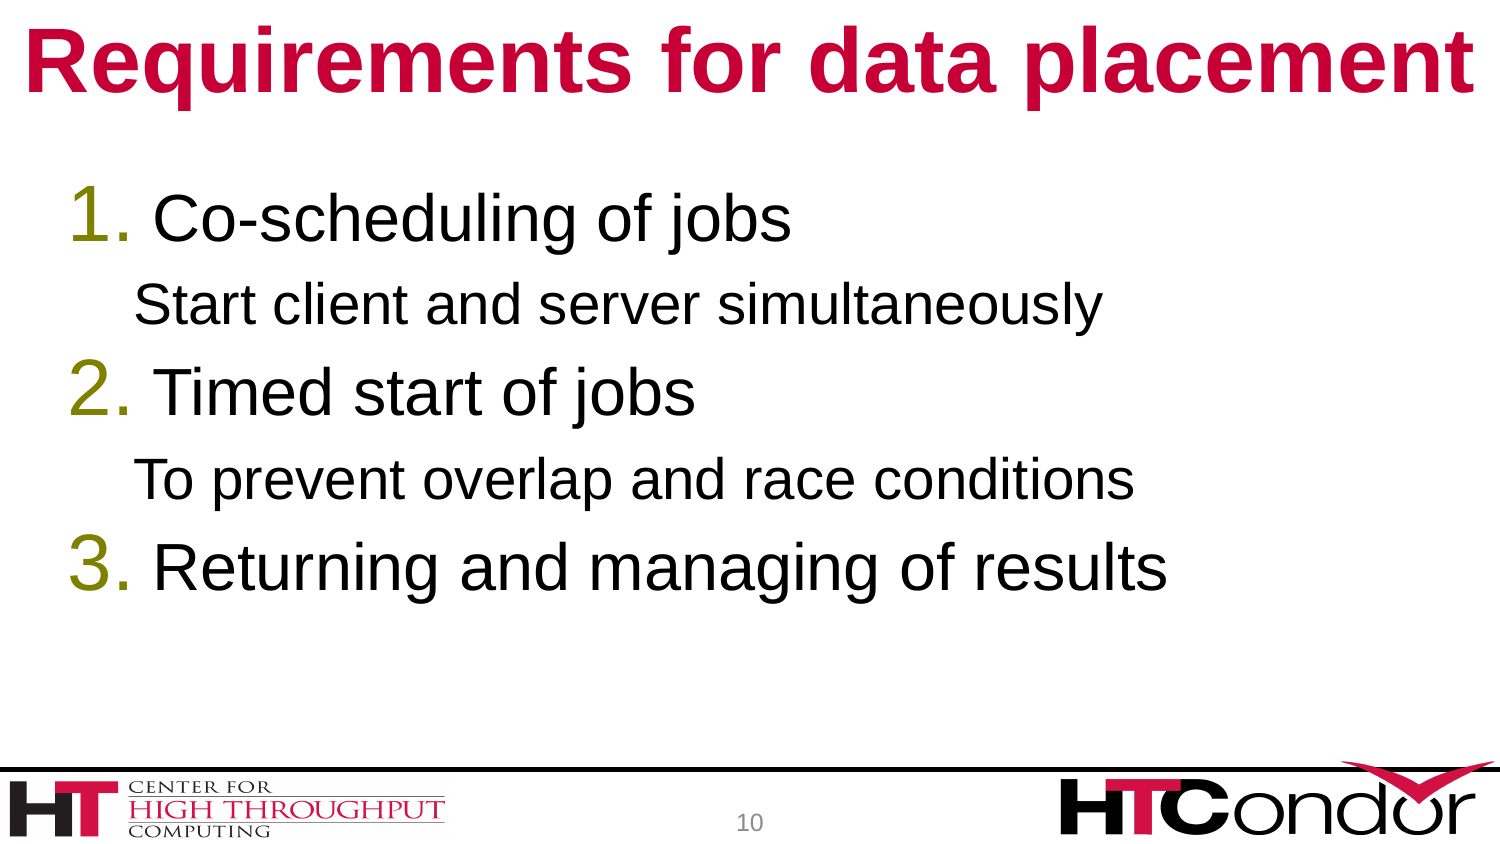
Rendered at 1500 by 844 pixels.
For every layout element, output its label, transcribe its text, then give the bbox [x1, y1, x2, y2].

picture [1055, 760, 1500, 840]
title Requirements for data placement [0, 0, 1500, 113]
slide_number 10 [575, 798, 925, 844]
picture [0, 772, 454, 844]
list Co-scheduling of jobs Start client and server simultaneously Timed start of jobs To prevent overlap and race conditions Returning and managing of results [52, 166, 1431, 687]
